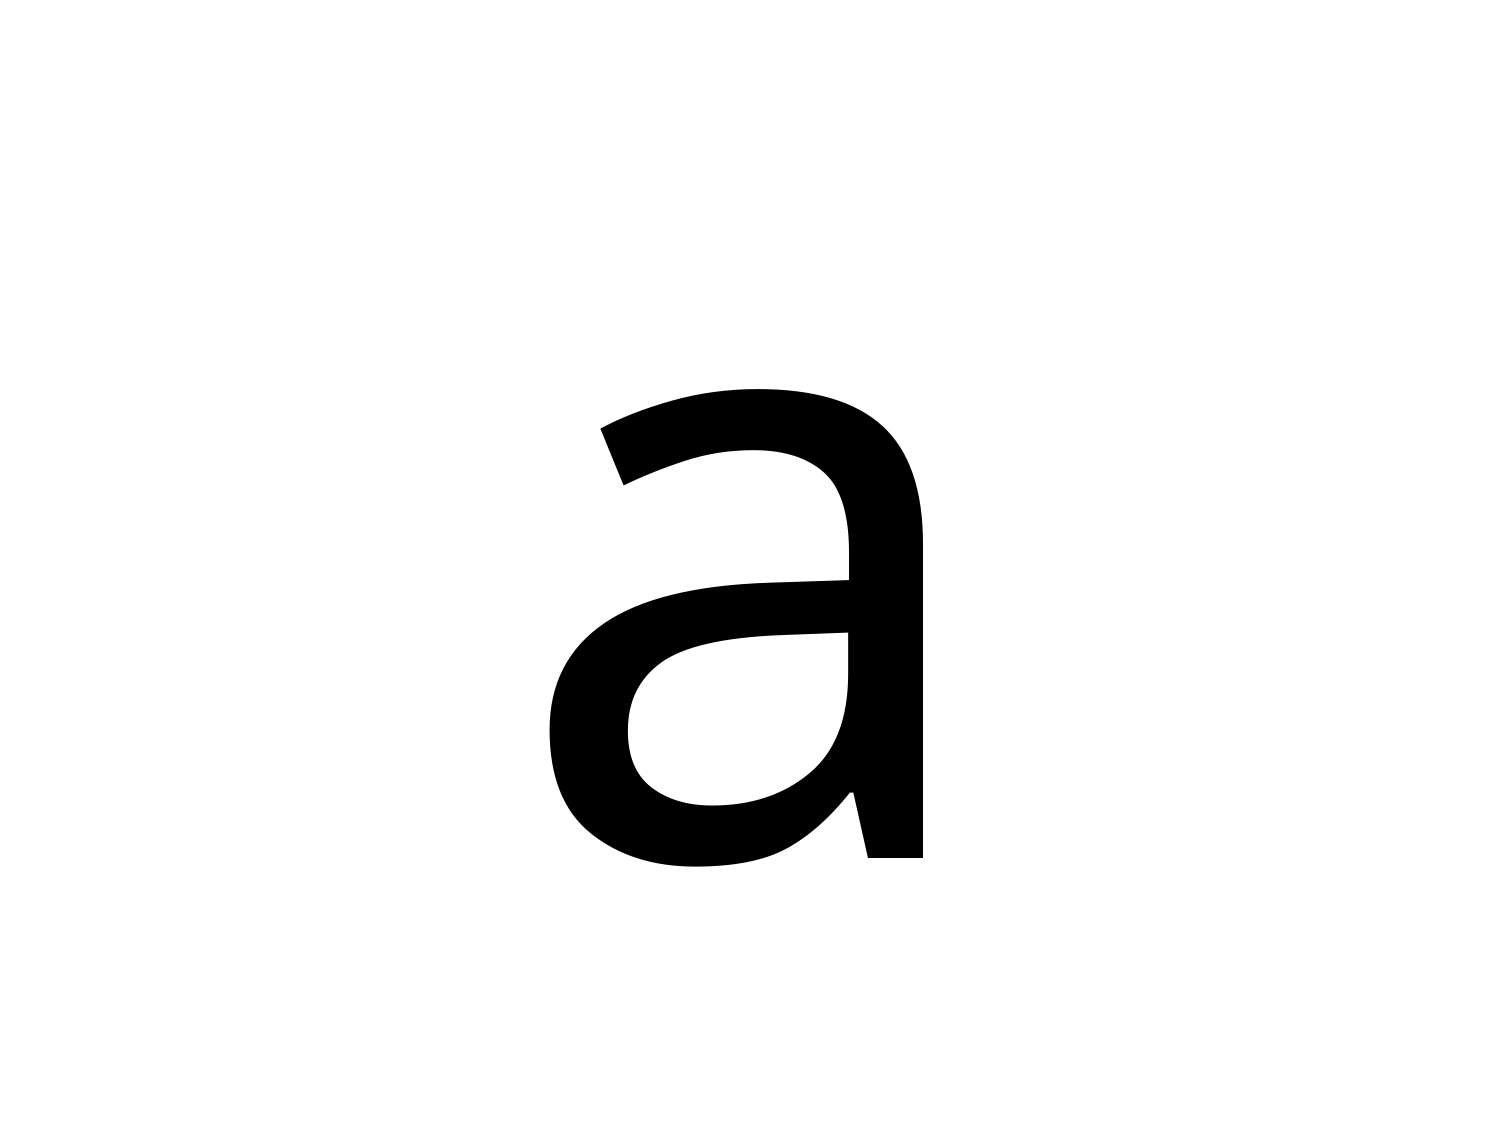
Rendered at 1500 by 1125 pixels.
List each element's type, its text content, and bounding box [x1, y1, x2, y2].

title a [76, 420, 1427, 609]
